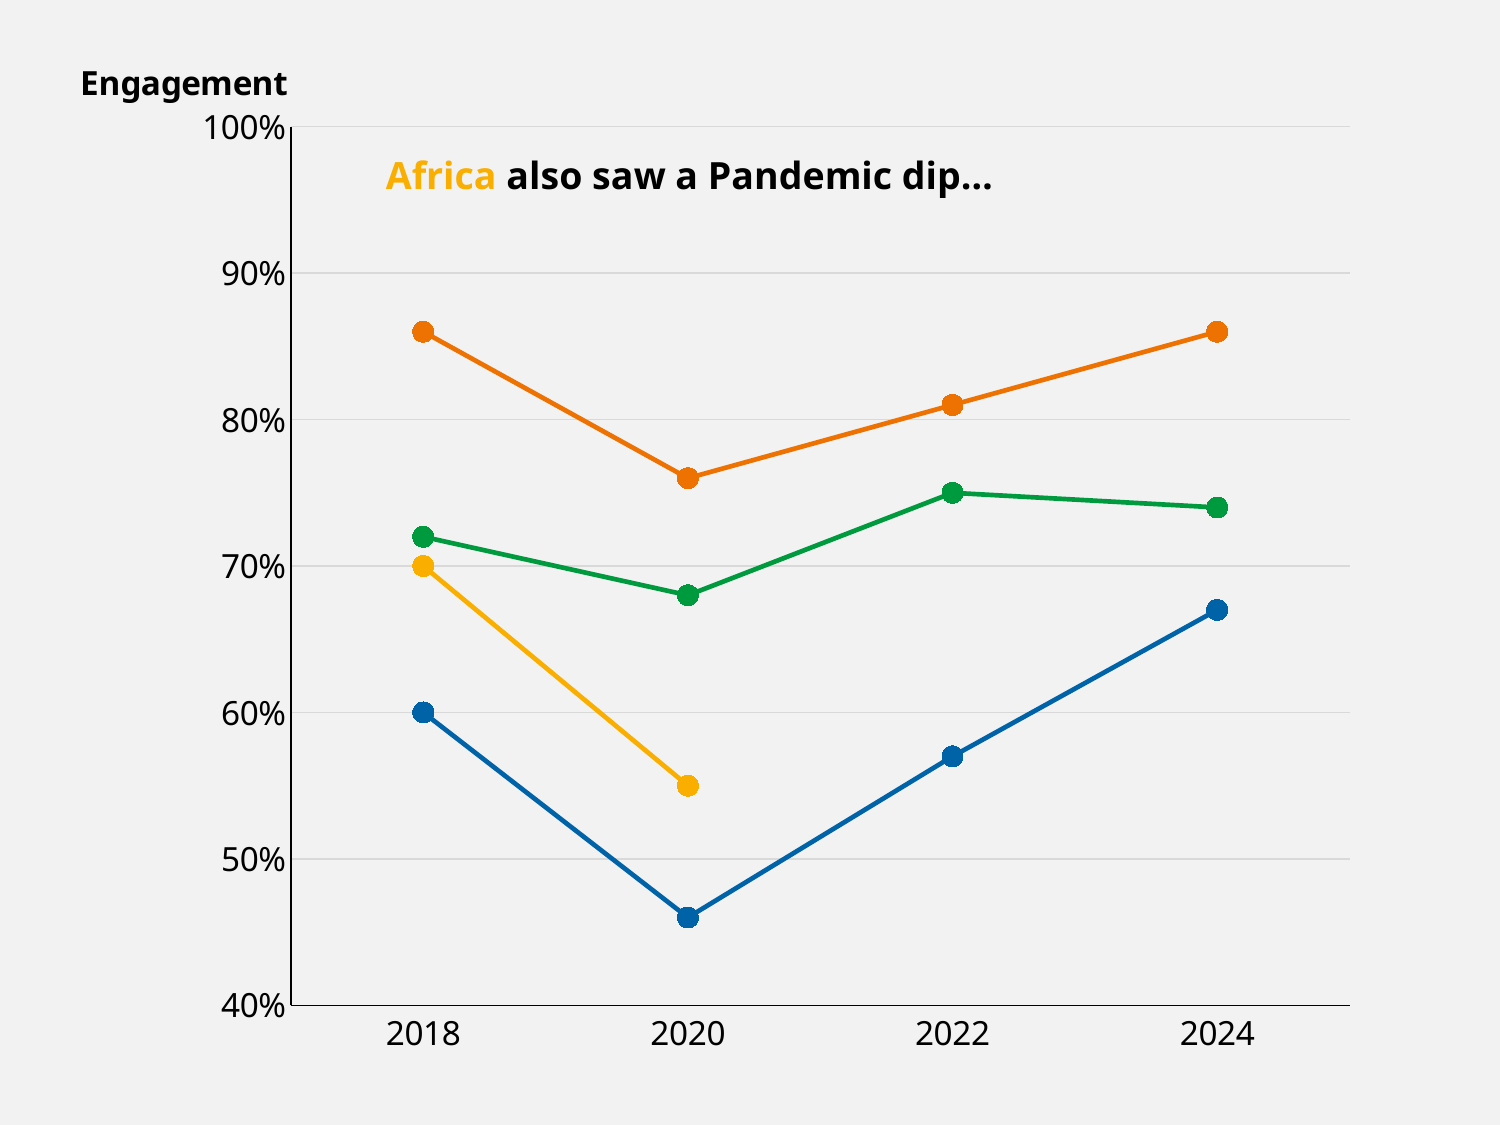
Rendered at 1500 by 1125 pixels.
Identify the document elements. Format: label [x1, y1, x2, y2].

chart [52, 30, 1374, 1082]
